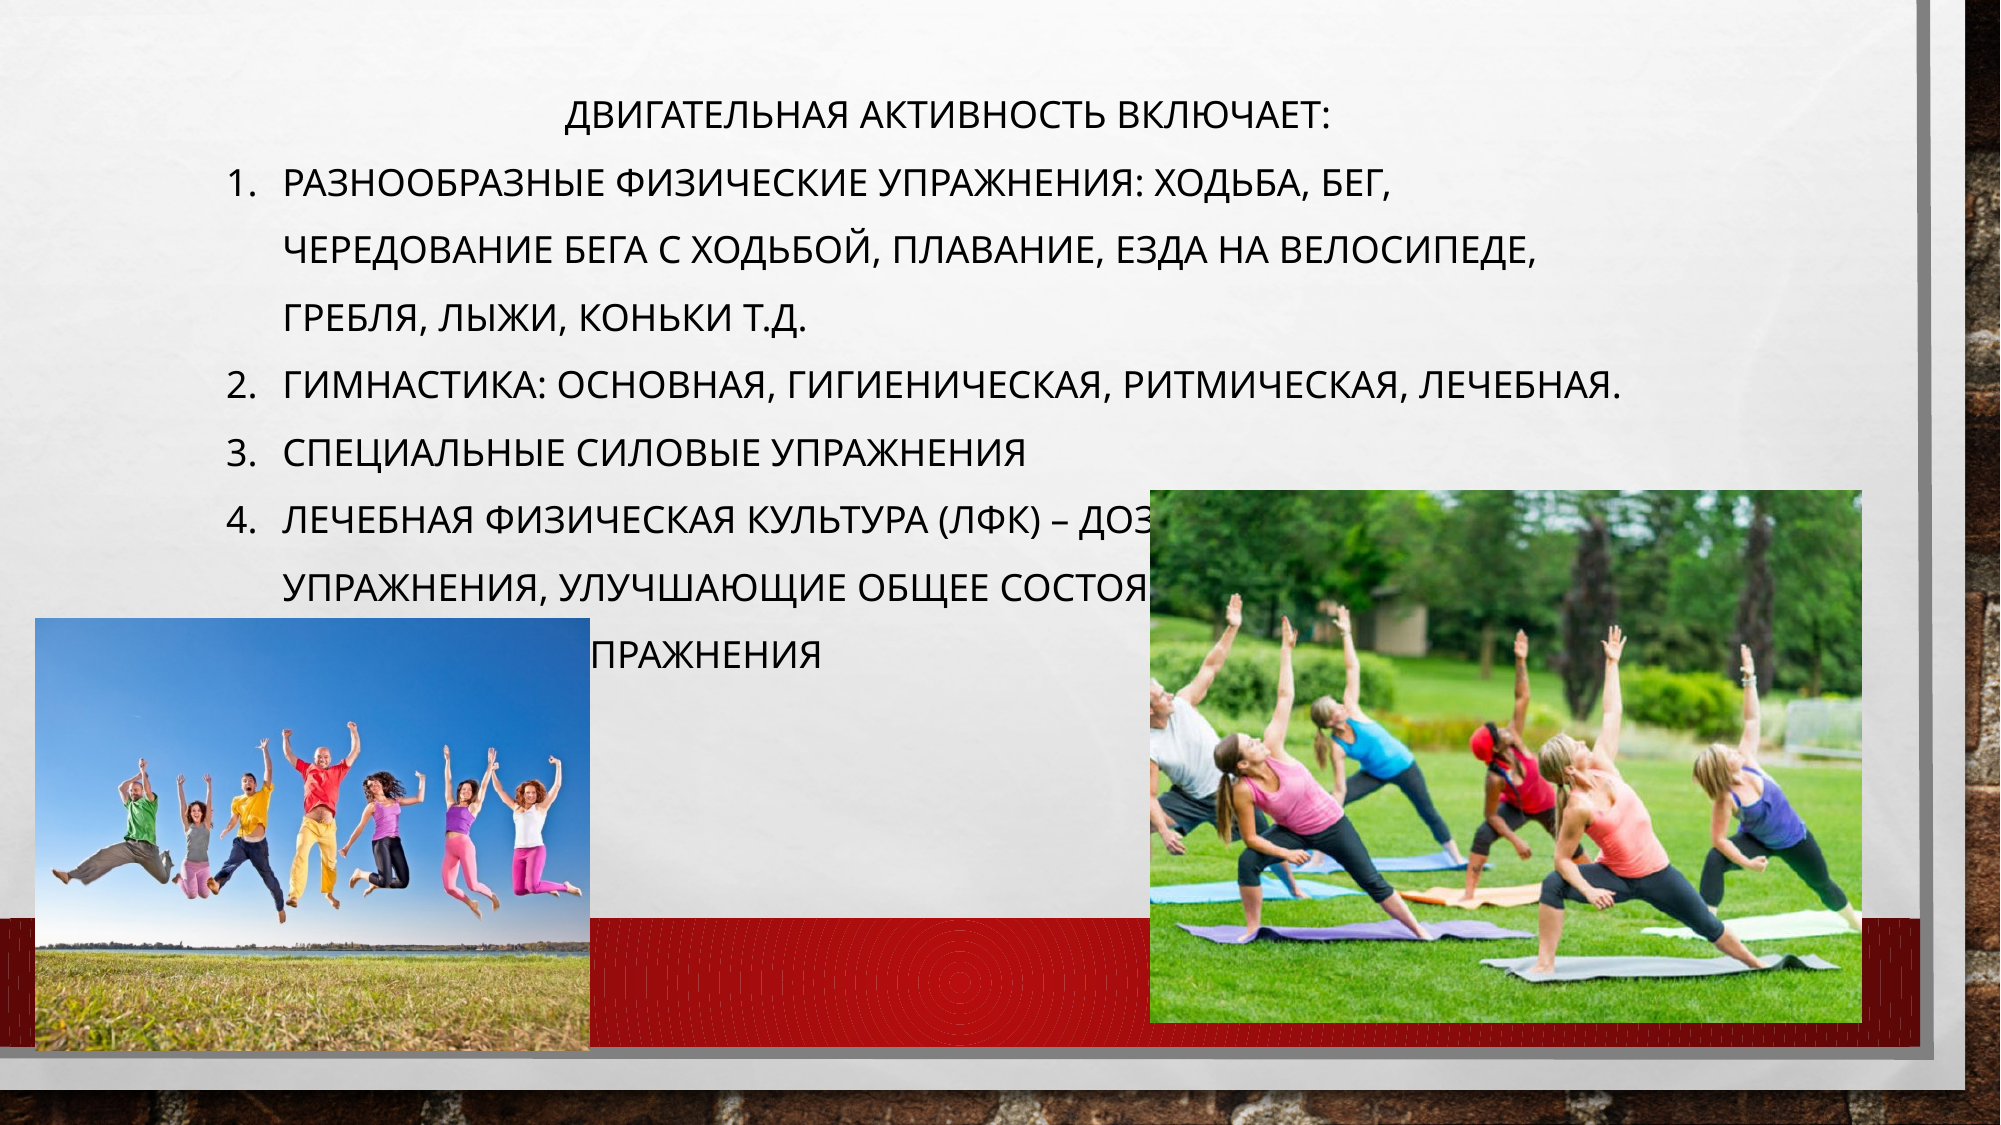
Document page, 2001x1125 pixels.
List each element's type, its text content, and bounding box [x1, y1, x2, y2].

picture [1150, 489, 1862, 1024]
text_box ДВИГАТЕЛЬНАЯ АКТИВНОСТЬ ВКЛЮЧАЕТ: РАЗНООБРАЗНЫЕ ФИЗИЧЕСКИЕ УПРАЖНЕНИЯ: ХОДЬБА, БЕГ, ЧЕРЕДОВАНИЕ БЕГА С ХОДЬБОЙ, ПЛАВАНИЕ, ЕЗДА НА ВЕЛОСИПЕДЕ, ГРЕБЛЯ, ЛЫЖИ, КОНЬКИ Т.Д. ГИМНАСТИКА: ОСНОВНАЯ, ГИГИЕНИЧЕСКАЯ, РИТМИЧЕСКАЯ, ЛЕЧЕБНАЯ. СПЕЦИАЛЬНЫЕ СИЛОВЫЕ УПРАЖНЕНИЯ ЛЕЧЕБНАЯ ФИЗИЧЕСКАЯ КУЛЬТУРА (ЛФК) – ДОЗИРОВАННЫЕ ФИЗИЧЕСКИЕ УПРАЖНЕНИЯ, УЛУЧШАЮЩИЕ ОБЩЕЕ СОСТОЯНИЕ ОРГАНИЗМА И ДР. ДЫХАТЕЛЬНЫЕ УПРАЖНЕНИЯ [211, 61, 1676, 684]
picture [0, 0, 2000, 1125]
picture [35, 618, 590, 1051]
